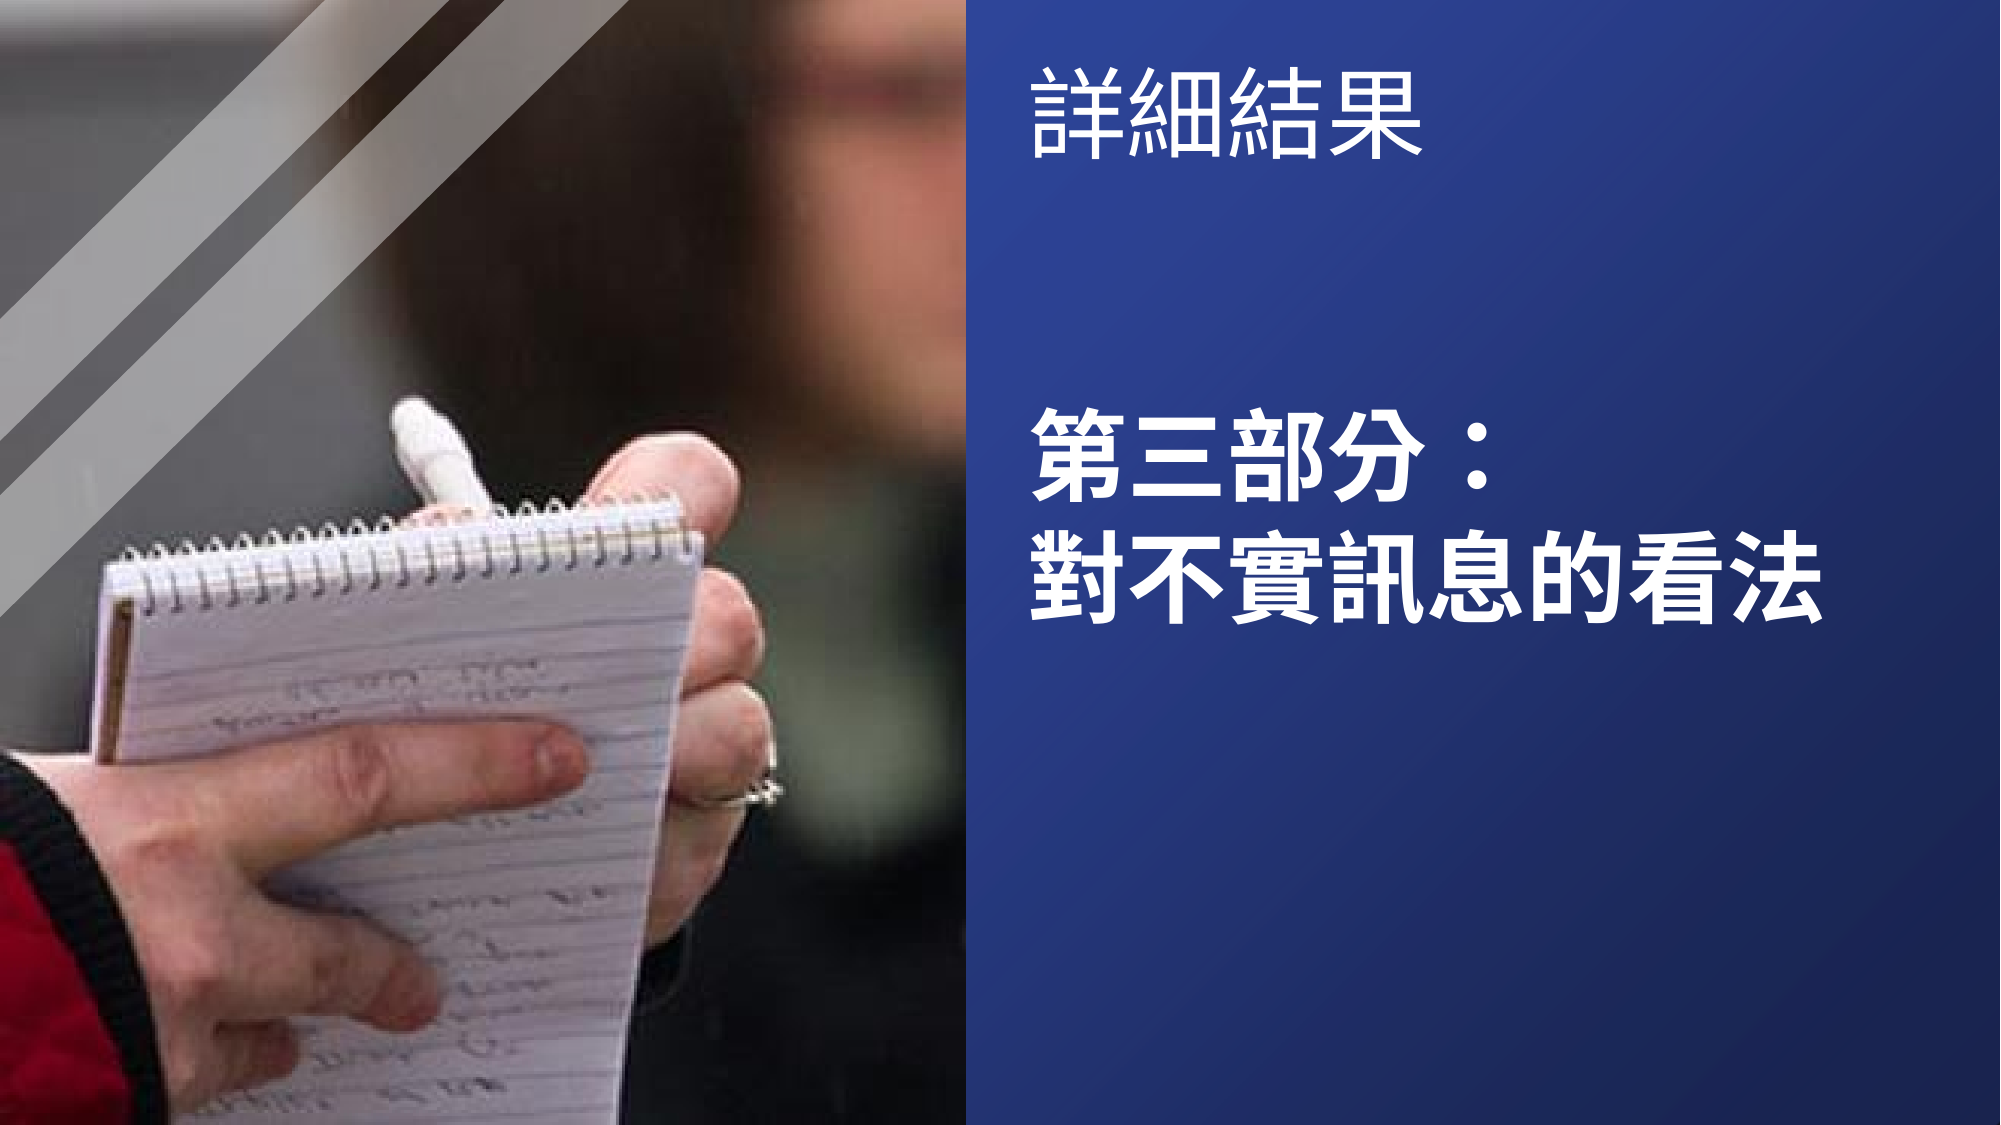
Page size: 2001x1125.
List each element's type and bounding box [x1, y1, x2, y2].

text_box [0, 0, 2000, 1125]
